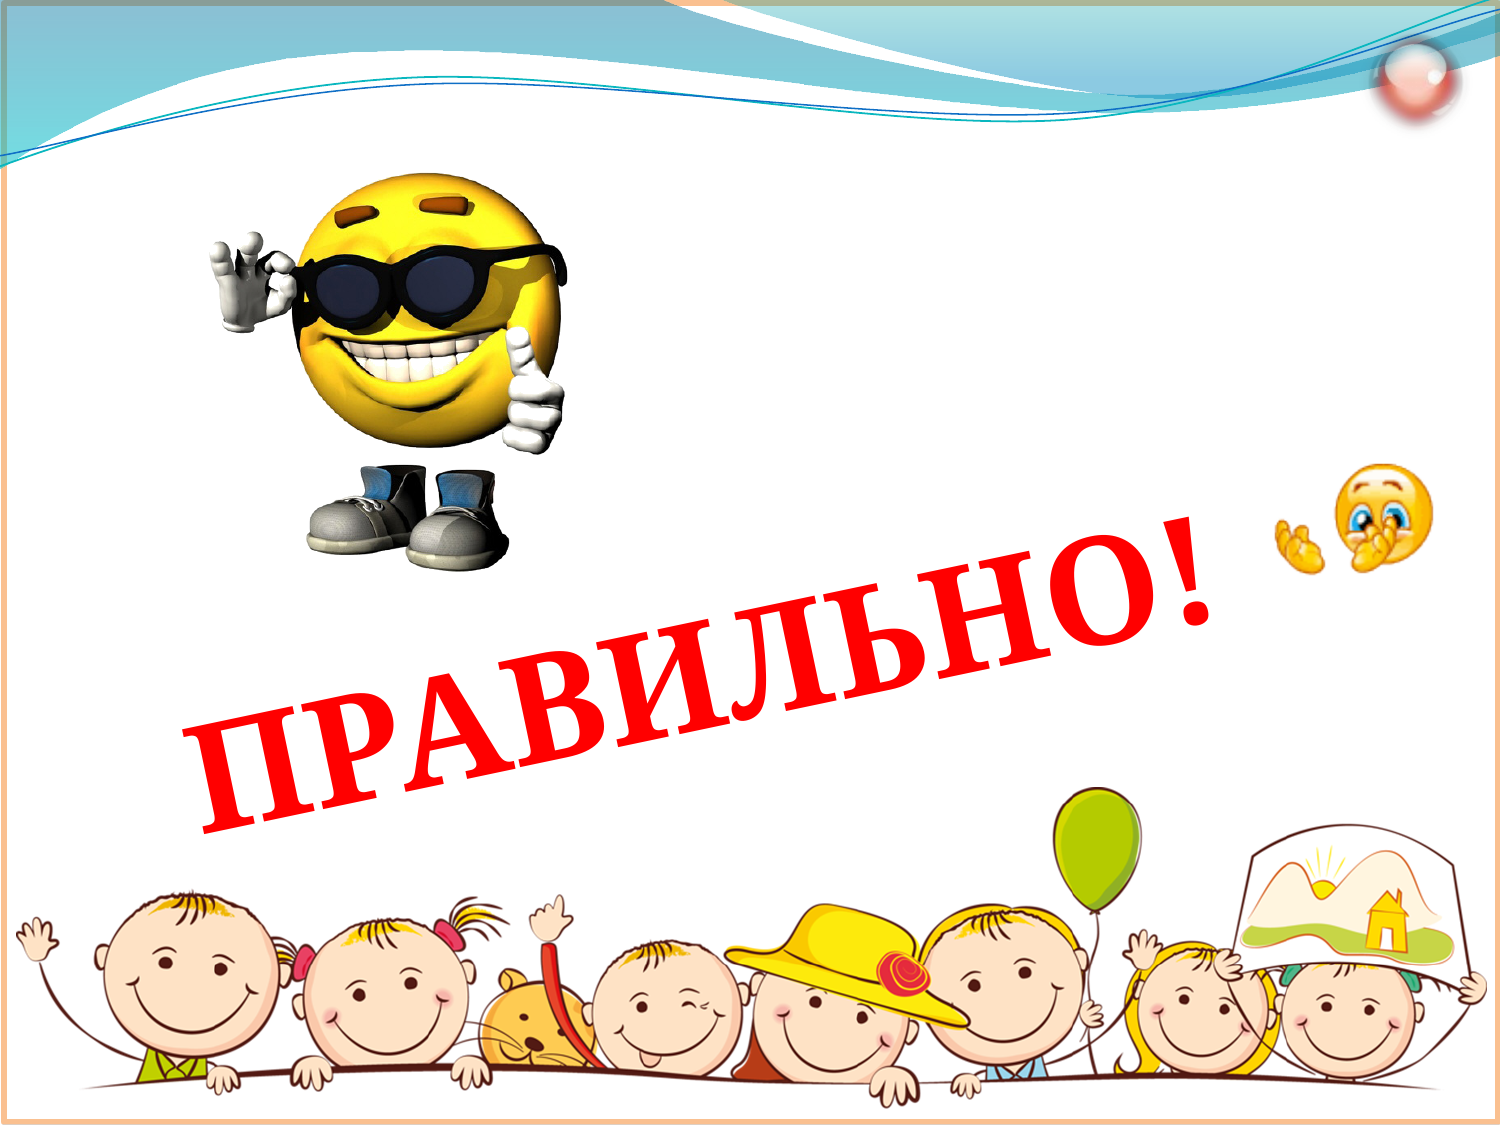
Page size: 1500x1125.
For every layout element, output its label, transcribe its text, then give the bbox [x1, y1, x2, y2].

picture [0, 0, 1500, 1125]
picture [1334, 52, 1352, 59]
title III. «ЗОЖ» [1266, 461, 1314, 592]
picture [168, 78, 584, 117]
picture [24, 147, 50, 156]
text_box ПРАВИЛЬНО! [79, 444, 1324, 891]
picture [839, 101, 1179, 120]
